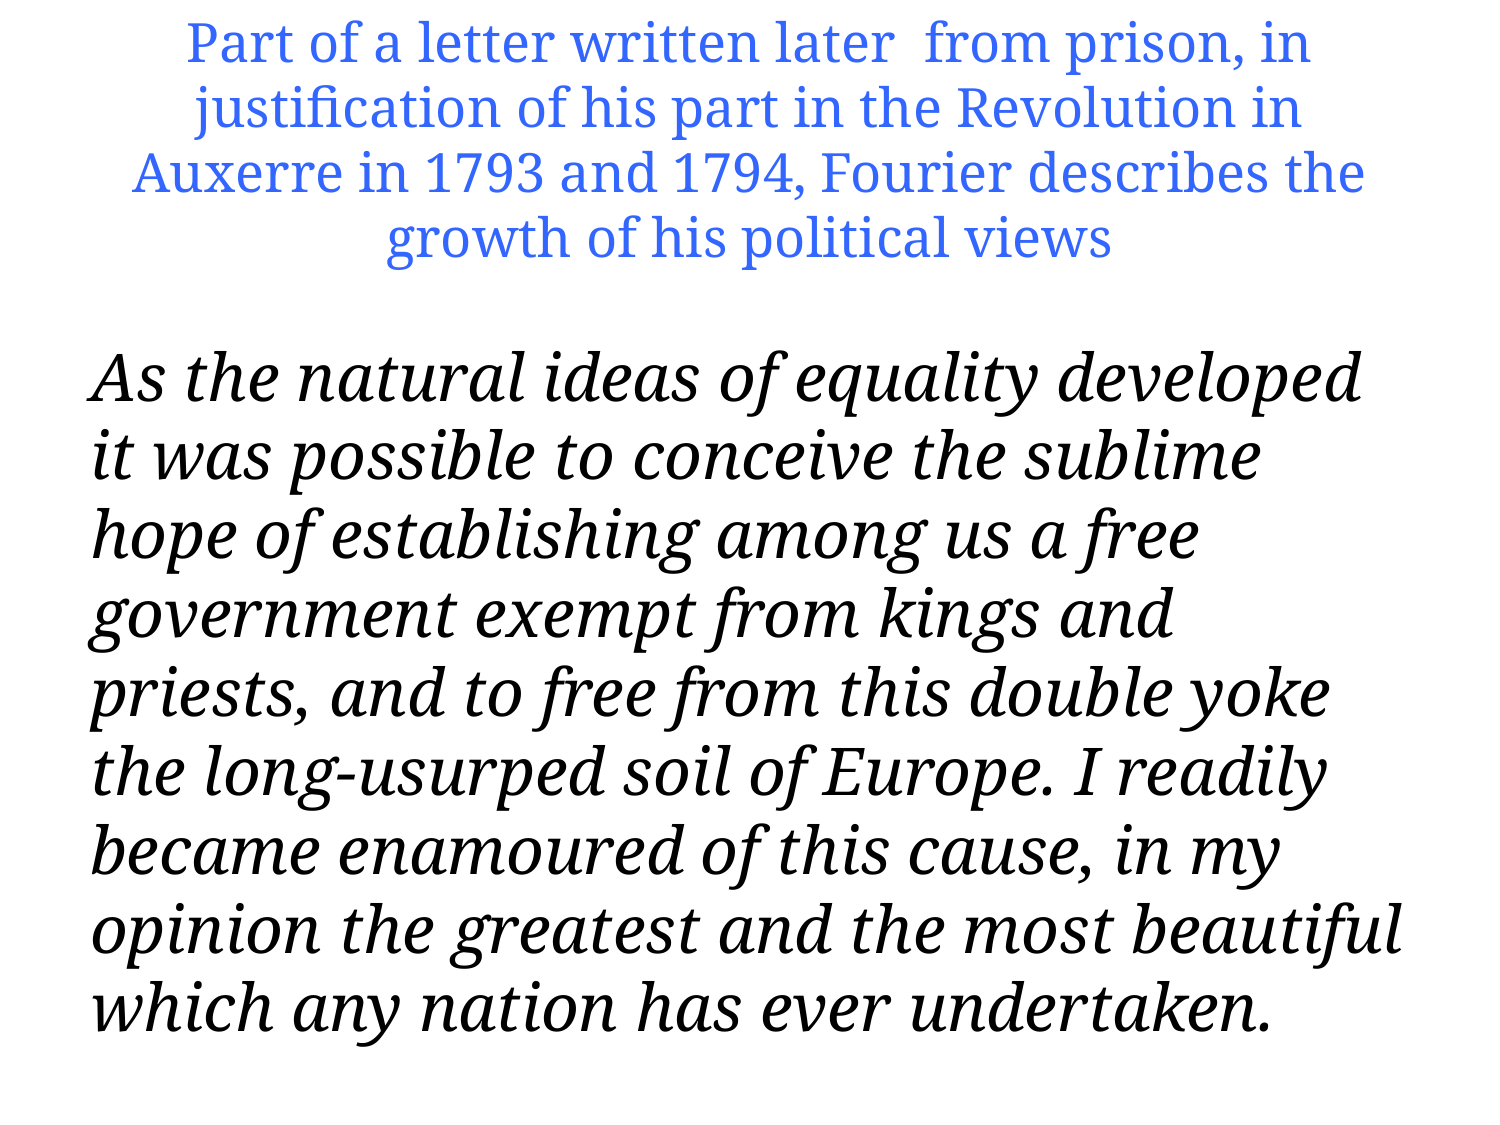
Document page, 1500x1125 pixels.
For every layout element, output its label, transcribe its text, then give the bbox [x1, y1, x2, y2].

title Part of a letter written later from prison, in justification of his part in the Revolution in Auxerre in 1793 and 1794, Fourier describes the growth of his political views [75, 45, 1425, 233]
list As the natural ideas of equality developed it was possible to conceive the sublime hope of establishing among us a free government exempt from kings and priests, and to free from this double yoke the long-usurped soil of Europe. I readily became enamoured of this cause, in my opinion the greatest and the most beautiful which any nation has ever undertaken. [75, 327, 1425, 1071]
